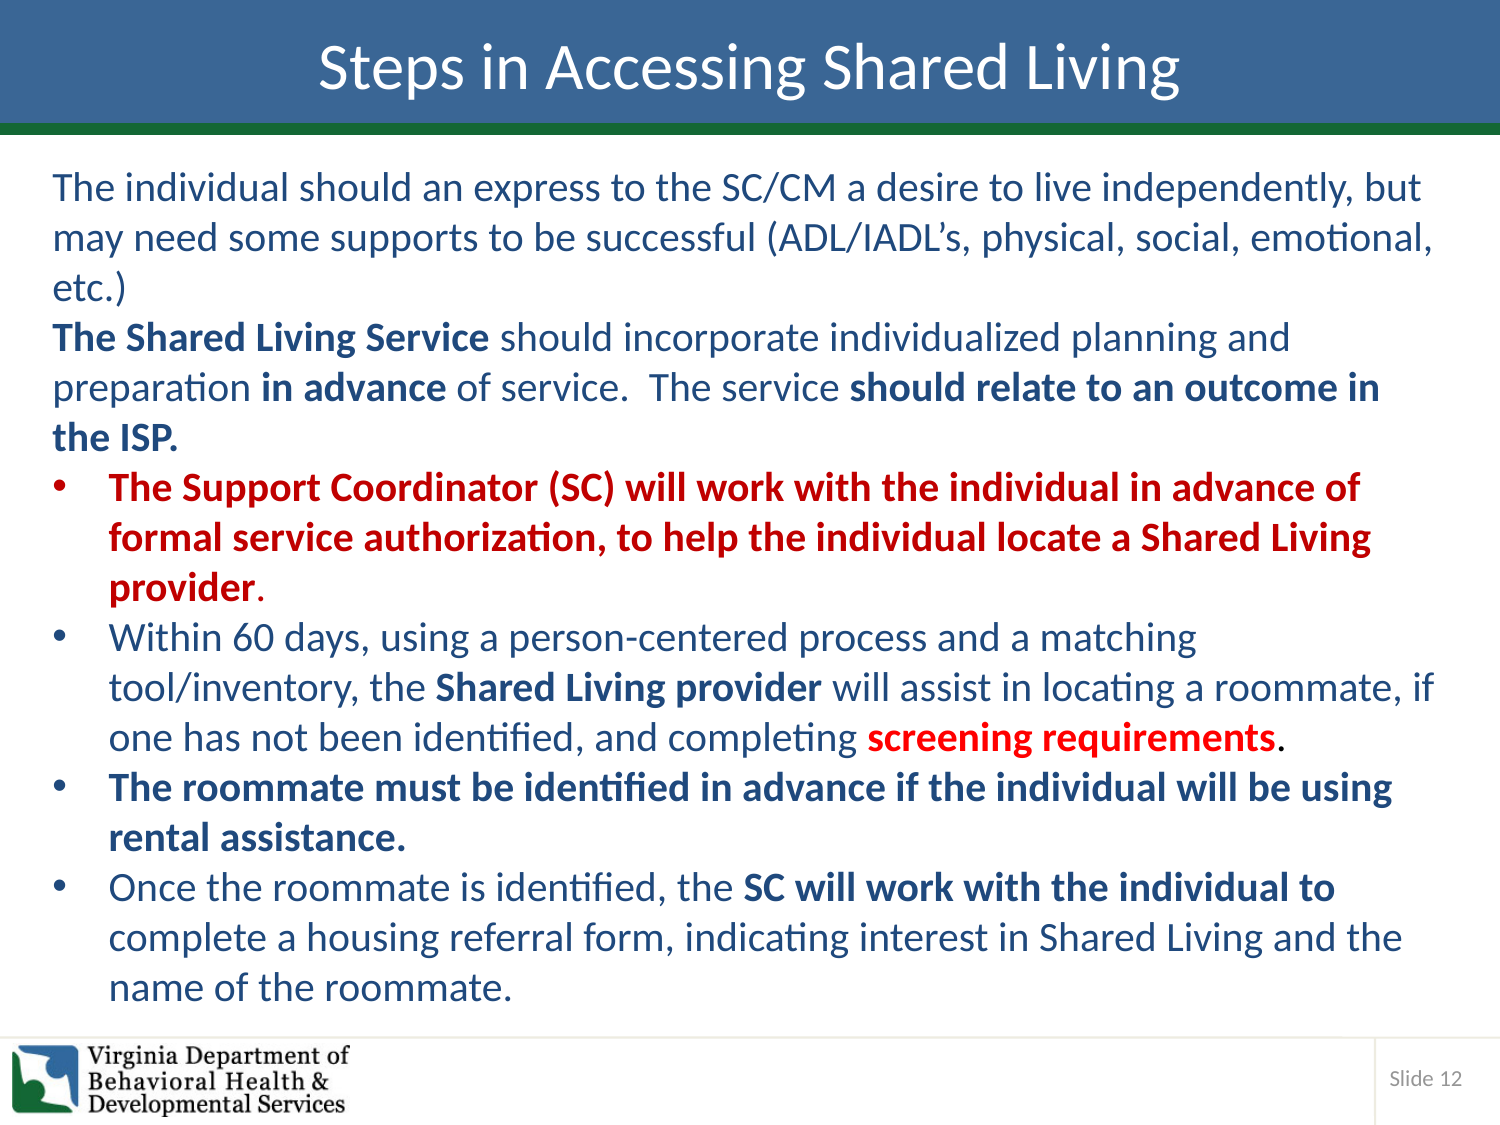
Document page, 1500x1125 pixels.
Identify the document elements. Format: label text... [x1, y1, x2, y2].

title Steps in Accessing Shared Living [0, 0, 1500, 125]
picture [12, 1043, 350, 1117]
text_box The individual should an express to the SC/CM a desire to live independently, but may need some supports to be successful (ADL/IADL’s, physical, social, emotional, etc.) The Shared Living Service should incorporate individualized planning and preparation in advance of service. The service should relate to an outcome in the ISP. The Support Coordinator (SC) will work with the individual in advance of formal service authorization, to help the individual locate a Shared Living provider. Within 60 days, using a person-centered process and a matching tool/inventory, the Shared Living provider will assist in locating a roommate, if one has not been identified, and completing screening requirements. The roommate must be identified in advance if the individual will be using rental assistance. Once the roommate is identified, the SC will work with the individual to complete a housing referral form, indicating interest in Shared Living and the name of the roommate. [37, 152, 1463, 1068]
